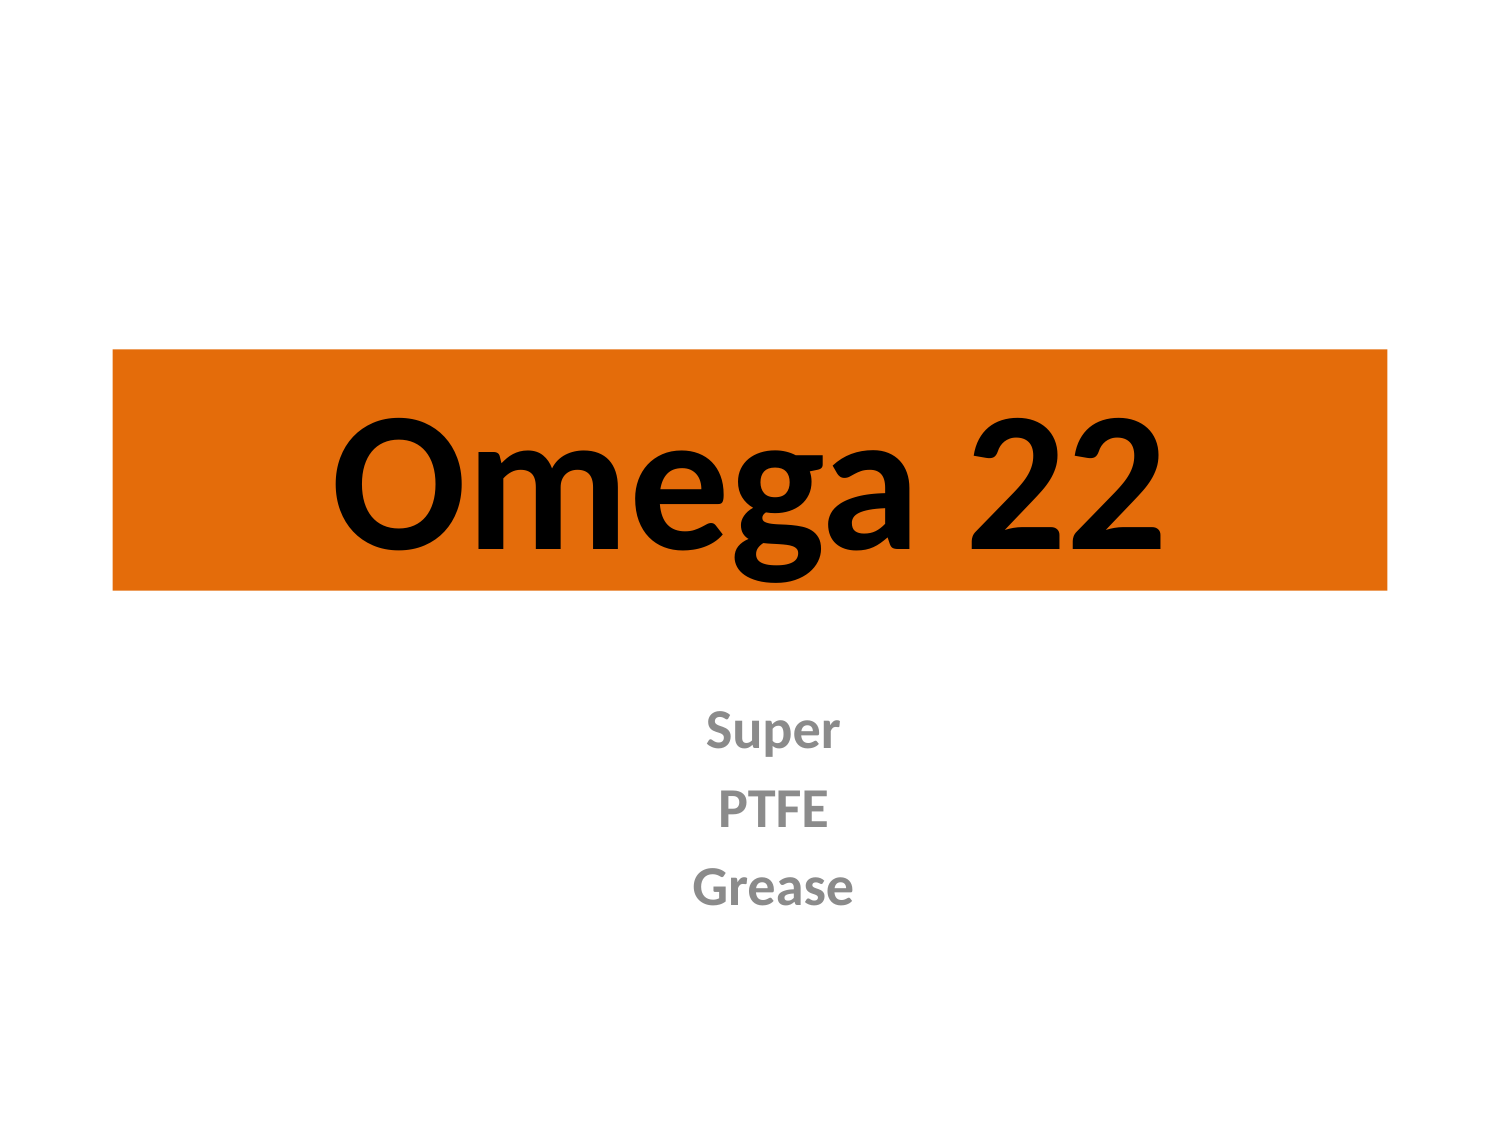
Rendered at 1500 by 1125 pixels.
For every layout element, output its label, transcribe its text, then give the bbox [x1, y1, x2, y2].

title Omega 22 [112, 349, 1388, 591]
subtitle Super PTFE Grease [128, 637, 1418, 925]
